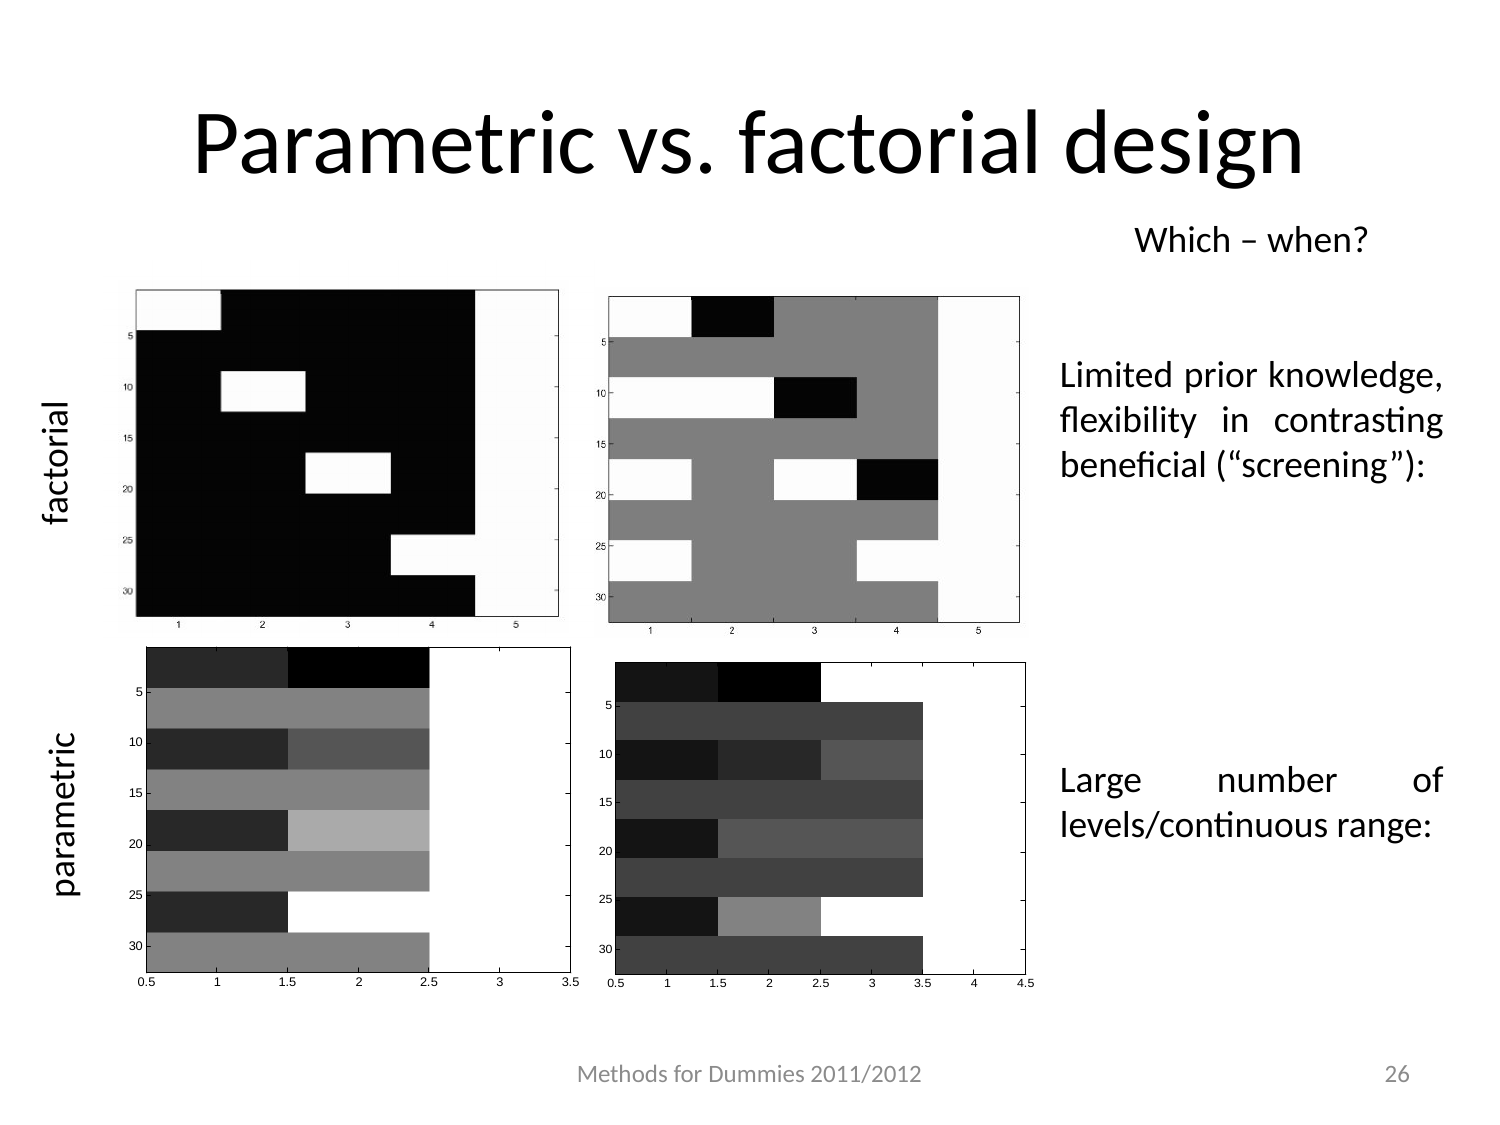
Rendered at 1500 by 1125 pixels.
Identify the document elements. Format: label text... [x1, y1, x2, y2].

title Parametric vs. factorial design [75, 42, 1425, 231]
text_box Which – when? Limited prior knowledge, flexibility in contrasting beneficial (“screening”): Large number of levels/continuous range: [1045, 208, 1459, 898]
footer Methods for Dummies 2011/2012 [512, 1042, 988, 1103]
text_box parametric [29, 717, 69, 914]
slide_number 26 [1074, 1042, 1425, 1103]
picture [74, 260, 1076, 1017]
text_box factorial [22, 385, 83, 540]
